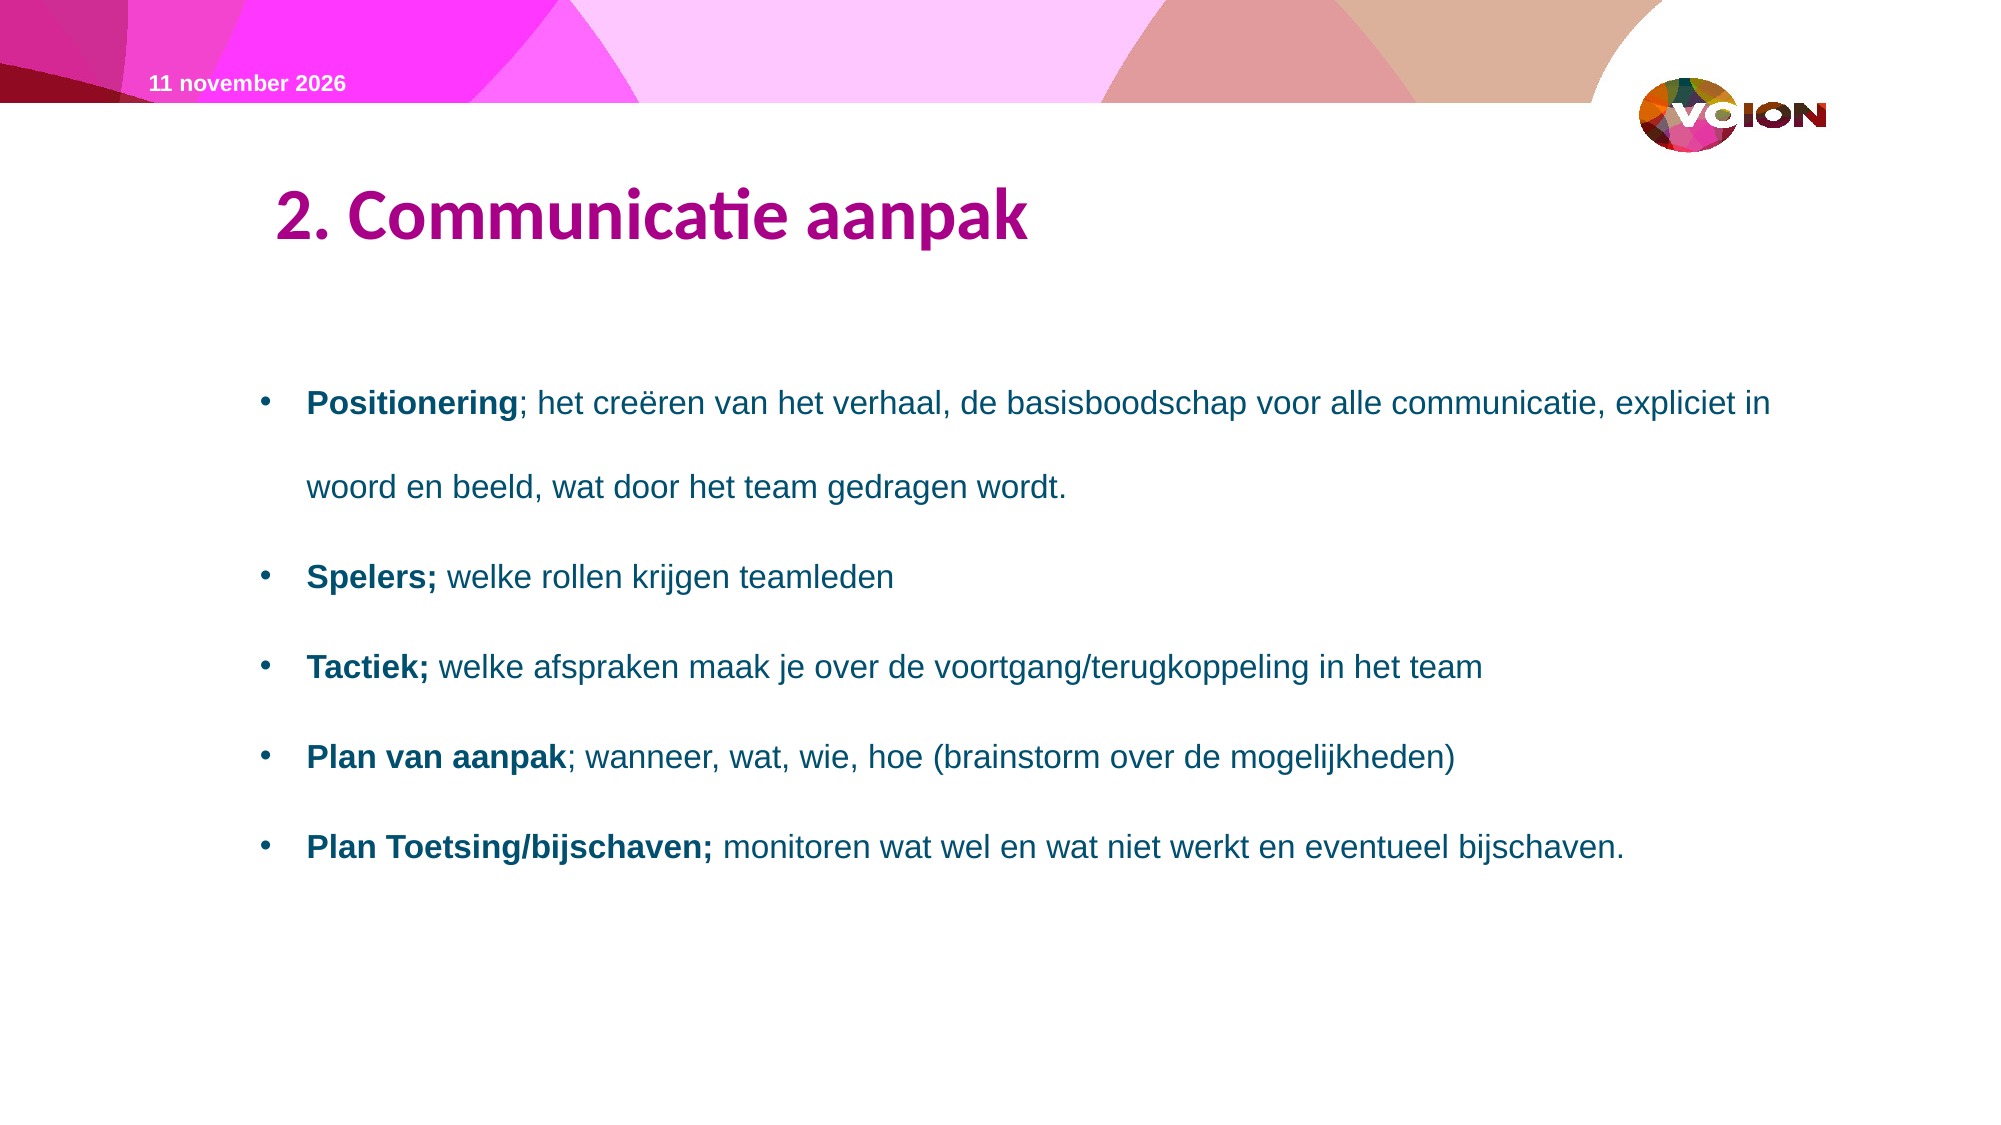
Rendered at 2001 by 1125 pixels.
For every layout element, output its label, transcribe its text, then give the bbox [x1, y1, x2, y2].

list Positionering; het creëren van het verhaal, de basisboodschap voor alle communicatie, expliciet in woord en beeld, wat door het team gedragen wordt. Spelers; welke rollen krijgen teamleden Tactiek; welke afspraken maak je over de voortgang/terugkoppeling in het team Plan van aanpak; wanneer, wat, wie, hoe (brainstorm over de mogelijkheden) Plan Toetsing/bijschaven; monitoren wat wel en wat niet werkt en eventueel bijschaven. [259, 338, 1835, 906]
picture [0, 0, 2000, 1125]
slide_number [133, 60, 371, 97]
title 2. Communicatie aanpak [275, 172, 1835, 338]
